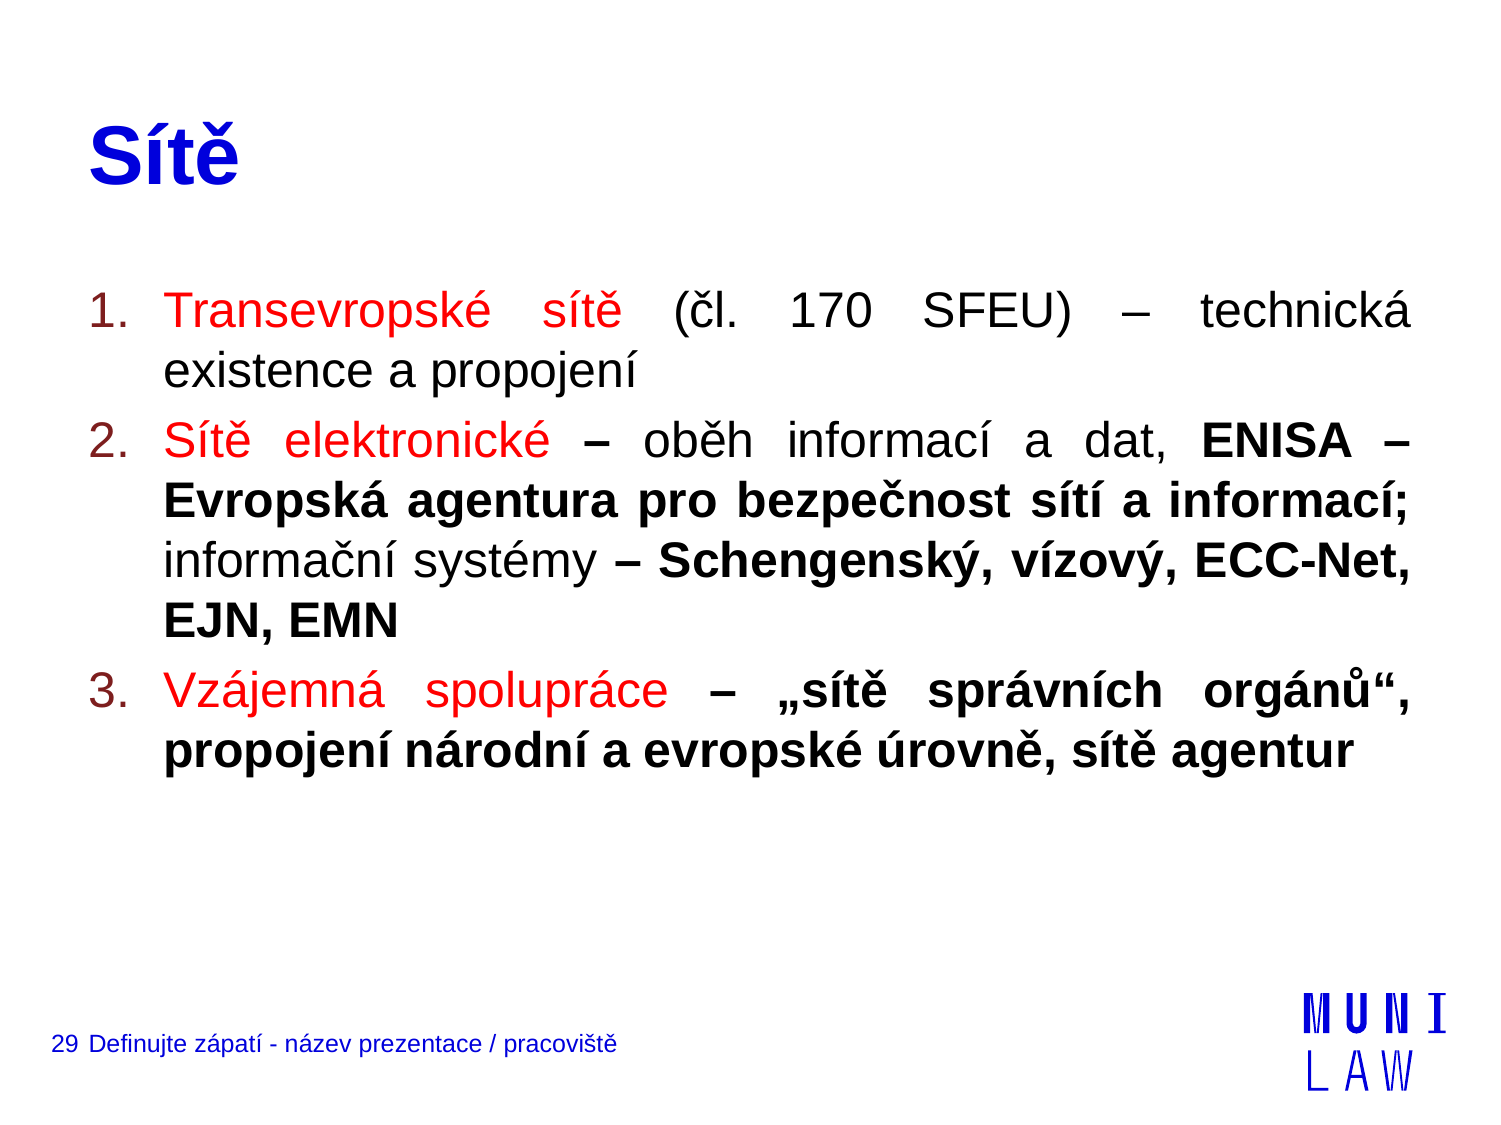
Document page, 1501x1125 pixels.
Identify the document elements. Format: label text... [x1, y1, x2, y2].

list Transevropské sítě (čl. 170 SFEU) – technická existence a propojení Sítě elektronické – oběh informací a dat, ENISA – Evropská agentura pro bezpečnost sítí a informací; informační systémy – Schengenský, vízový, ECC-Net, EJN, EMN Vzájemná spolupráce – „sítě správních orgánů“, propojení národní a evropské úrovně, sítě agentur [88, 277, 1412, 957]
footer Definujte zápatí - název prezentace / pracoviště [88, 1021, 1064, 1063]
slide_number 29 [50, 1021, 82, 1063]
title Sítě [88, 118, 1412, 193]
